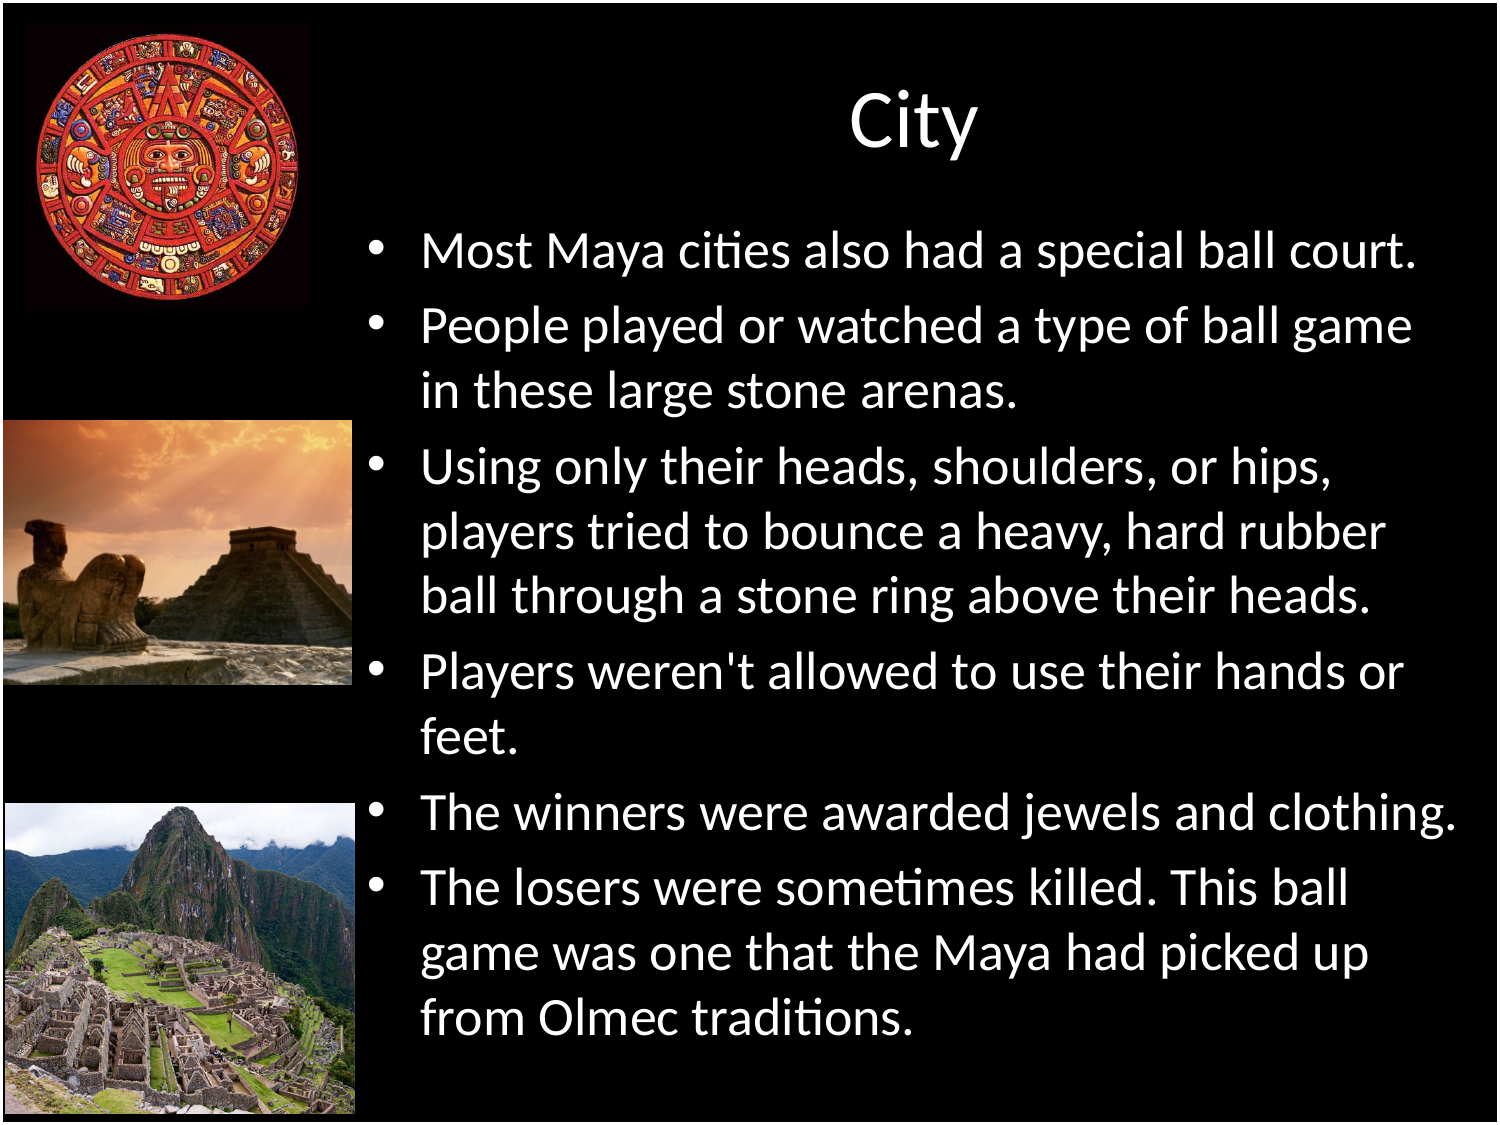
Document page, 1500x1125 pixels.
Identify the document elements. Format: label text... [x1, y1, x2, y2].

title City [349, 45, 1480, 184]
picture [3, 420, 351, 685]
picture [24, 24, 310, 310]
list Most Maya cities also had a special ball court. People played or watched a type of ball game in these large stone arenas. Using only their heads, shoulders, or hips, players tried to bounce a heavy, hard rubber ball through a stone ring above their heads. Players weren't allowed to use their hands or feet. The winners were awarded jewels and clothing. The losers were sometimes killed. This ball game was one that the Maya had picked up from Olmec traditions. [351, 206, 1480, 1098]
picture [5, 803, 355, 1114]
